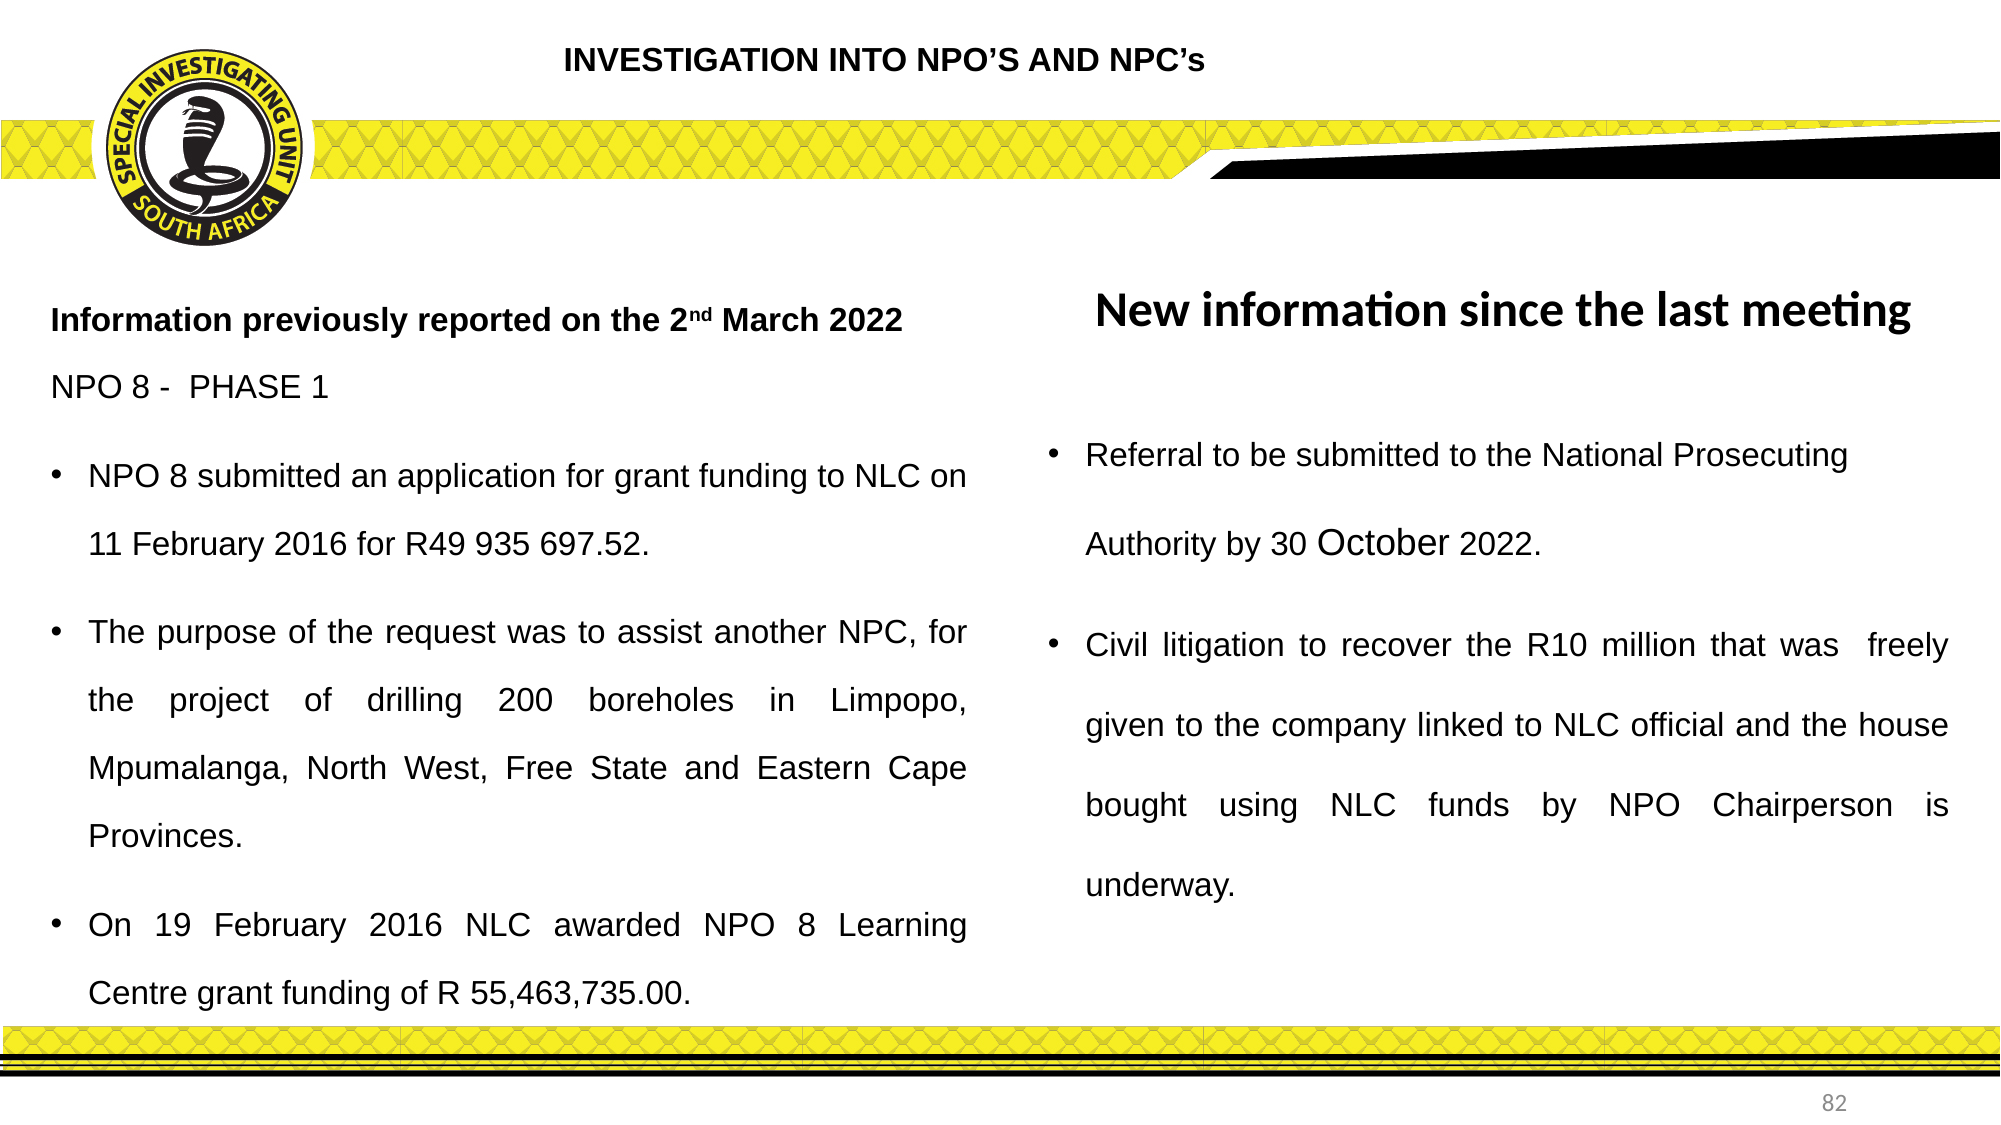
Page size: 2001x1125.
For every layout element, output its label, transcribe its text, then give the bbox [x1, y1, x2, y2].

list NPO 8 - PHASE 1 NPO 8 submitted an application for grant funding to NLC on 11 February 2016 for R49 935 697.52. The purpose of the request was to assist another NPC, for the project of drilling 200 boreholes in Limpopo, Mpumalanga, North West, Free State and Eastern Cape Provinces. On 19 February 2016 NLC awarded NPO 8 Learning Centre grant funding of R 55,463,735.00. [35, 329, 984, 1011]
list Information previously reported on the 2nd March 2022 [35, 270, 984, 329]
picture [0, 0, 2000, 1125]
slide_number 82 [1412, 1072, 1863, 1125]
list Referral to be submitted to the National Prosecuting Authority by 30 October 2022. Civil litigation to recover the R10 million that was freely given to the company linked to NLC official and the house bought using NLC funds by NPO Chairperson is underway. [1032, 385, 1966, 1011]
text_box INVESTIGATION INTO NPO’S AND NPC’s [429, 35, 1341, 87]
list New information since the last meeting [1080, 270, 1966, 345]
